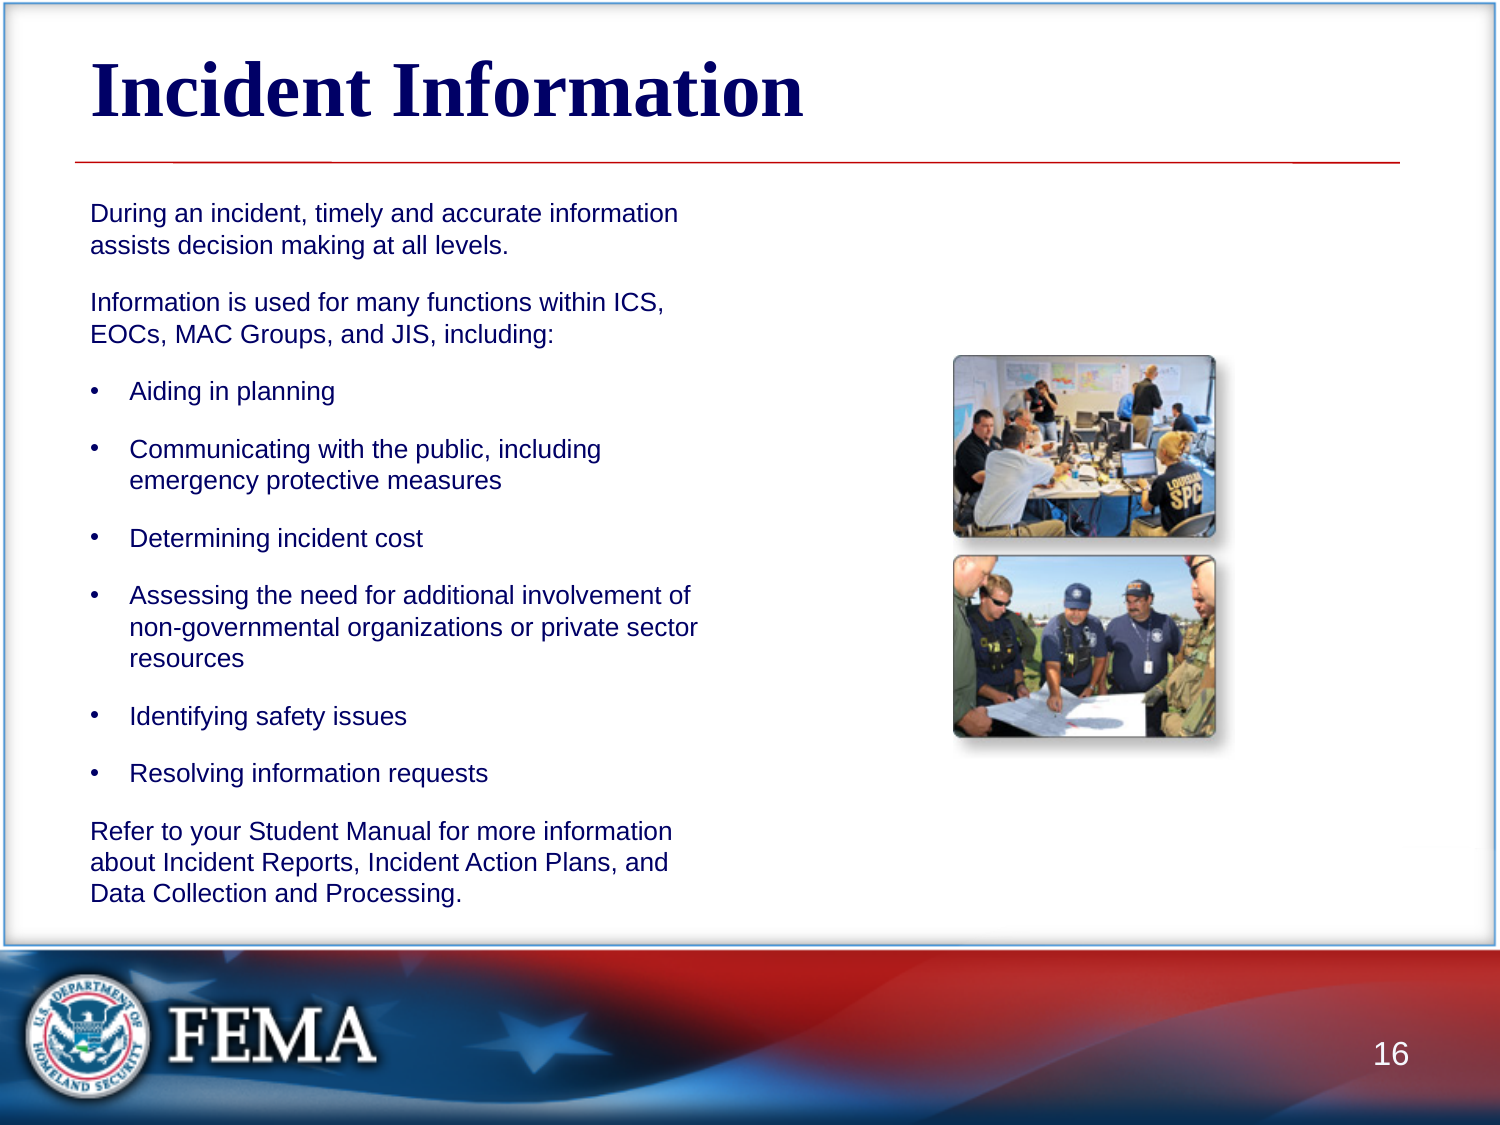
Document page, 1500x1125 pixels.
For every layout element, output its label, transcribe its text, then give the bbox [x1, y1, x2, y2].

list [953, 354, 1235, 761]
title Incident Information [75, 32, 1425, 138]
slide_number 16 [1074, 1024, 1425, 1103]
list During an incident, timely and accurate information assists decision making at all levels. Information is used for many functions within ICS, EOCs, MAC Groups, and JIS, including: Aiding in planning Communicating with the public, including emergency protective measures Determining incident cost Assessing the need for additional involvement of non-governmental organizations or private sector resources Identifying safety issues Resolving information requests Refer to your Student Manual for more information about Incident Reports, Incident Action Plans, and Data Collection and Processing. [75, 189, 737, 927]
picture [0, 0, 1500, 1125]
